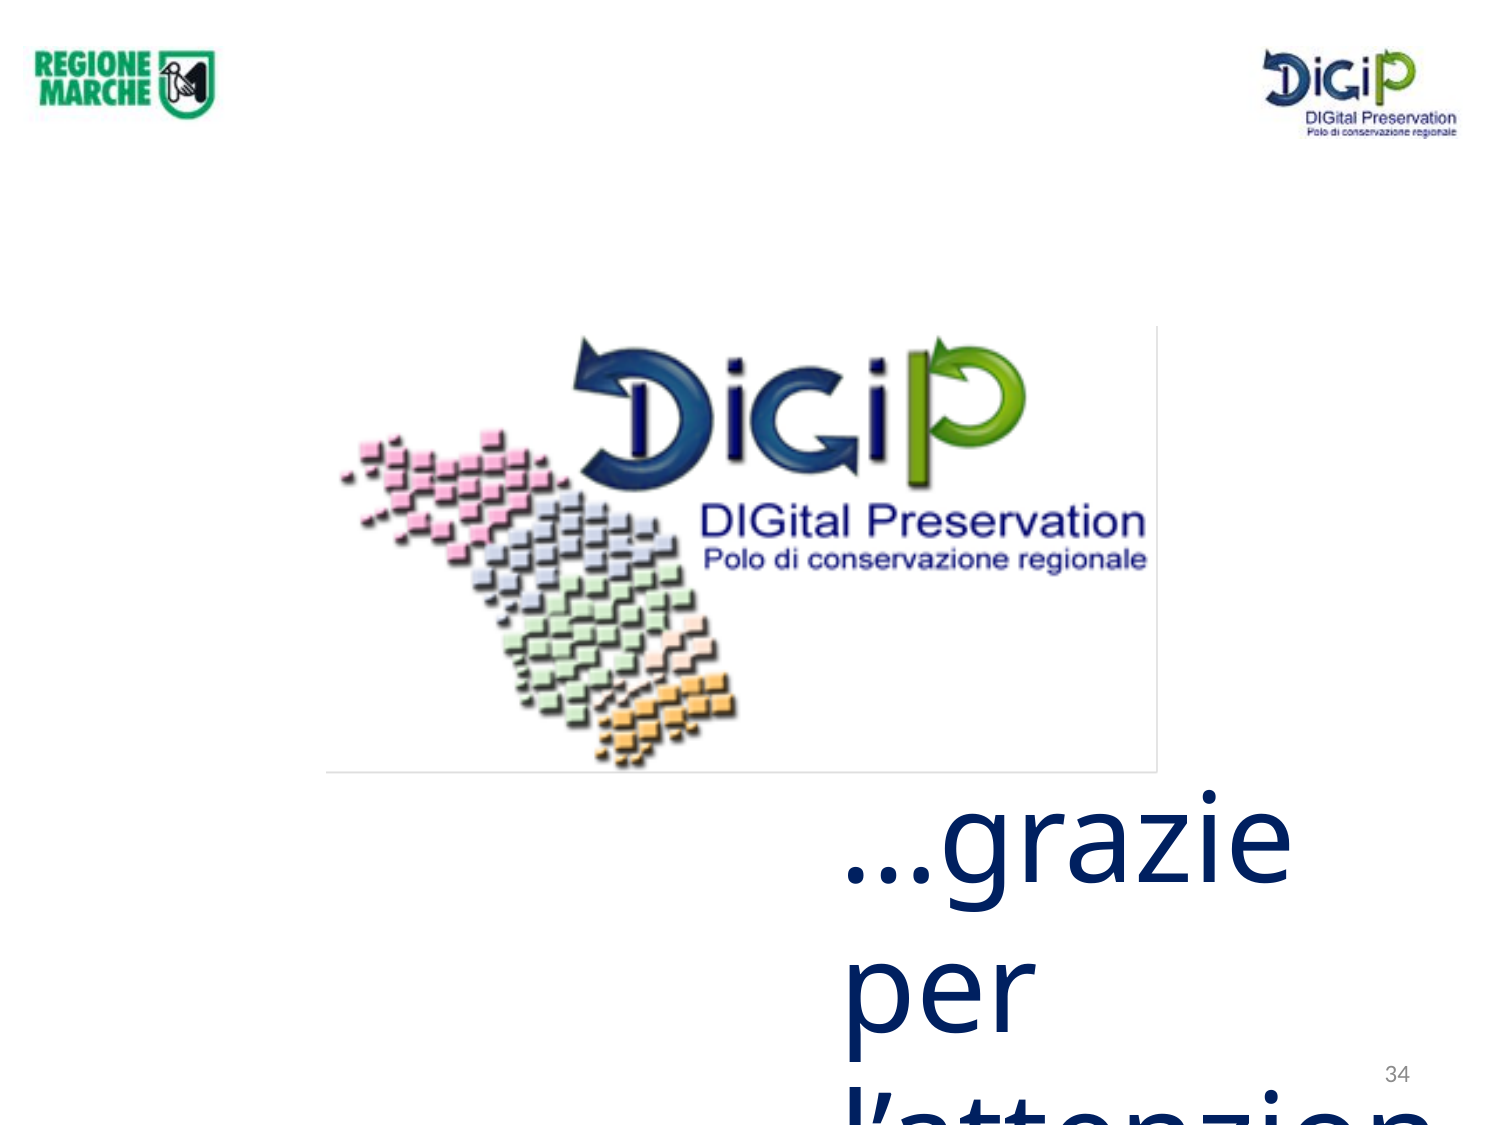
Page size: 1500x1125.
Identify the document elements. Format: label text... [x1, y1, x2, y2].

picture [326, 326, 1160, 776]
picture [23, 46, 1463, 140]
text_box …grazie per l’attenzione. [824, 749, 1463, 1125]
